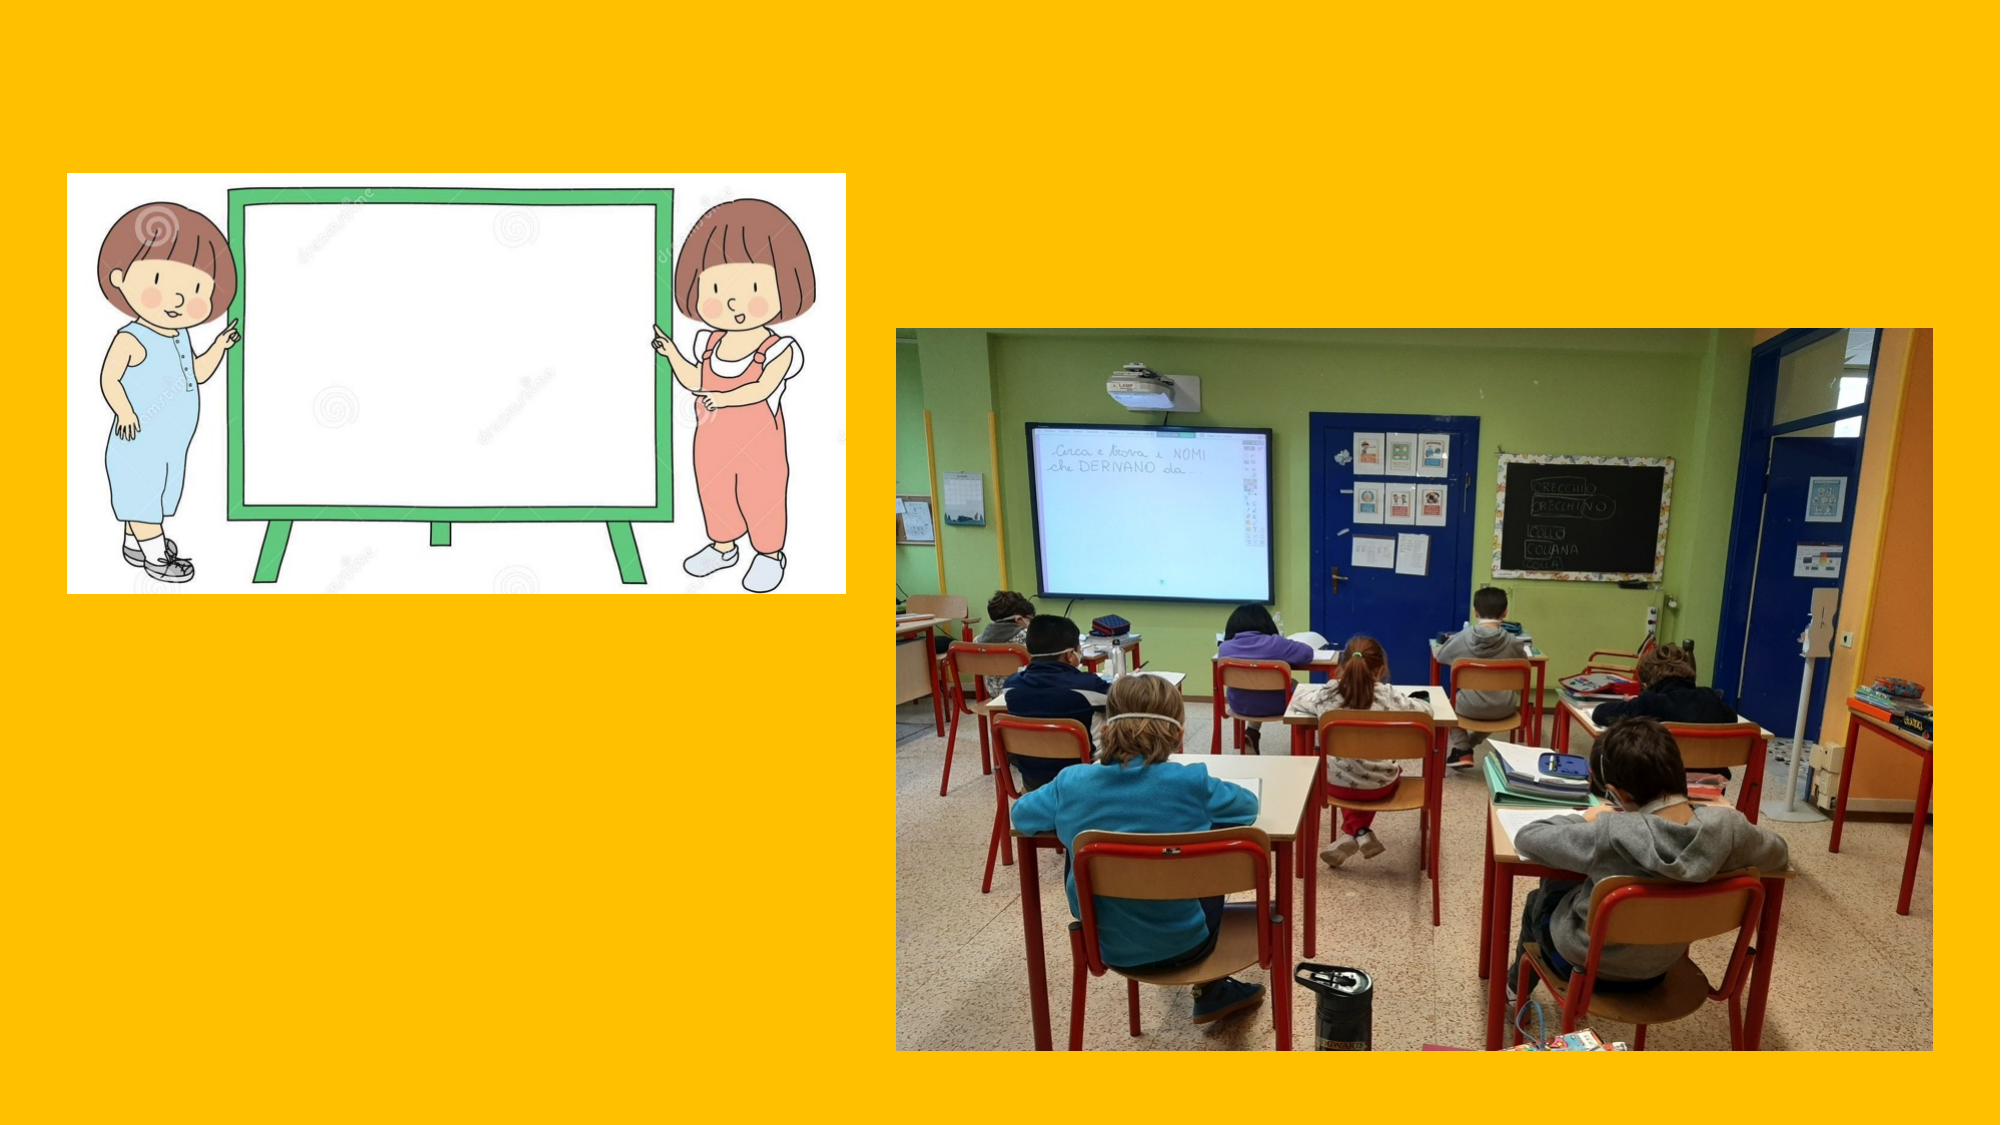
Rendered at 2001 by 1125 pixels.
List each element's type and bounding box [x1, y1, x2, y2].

picture [67, 173, 846, 594]
picture [896, 328, 1933, 1052]
